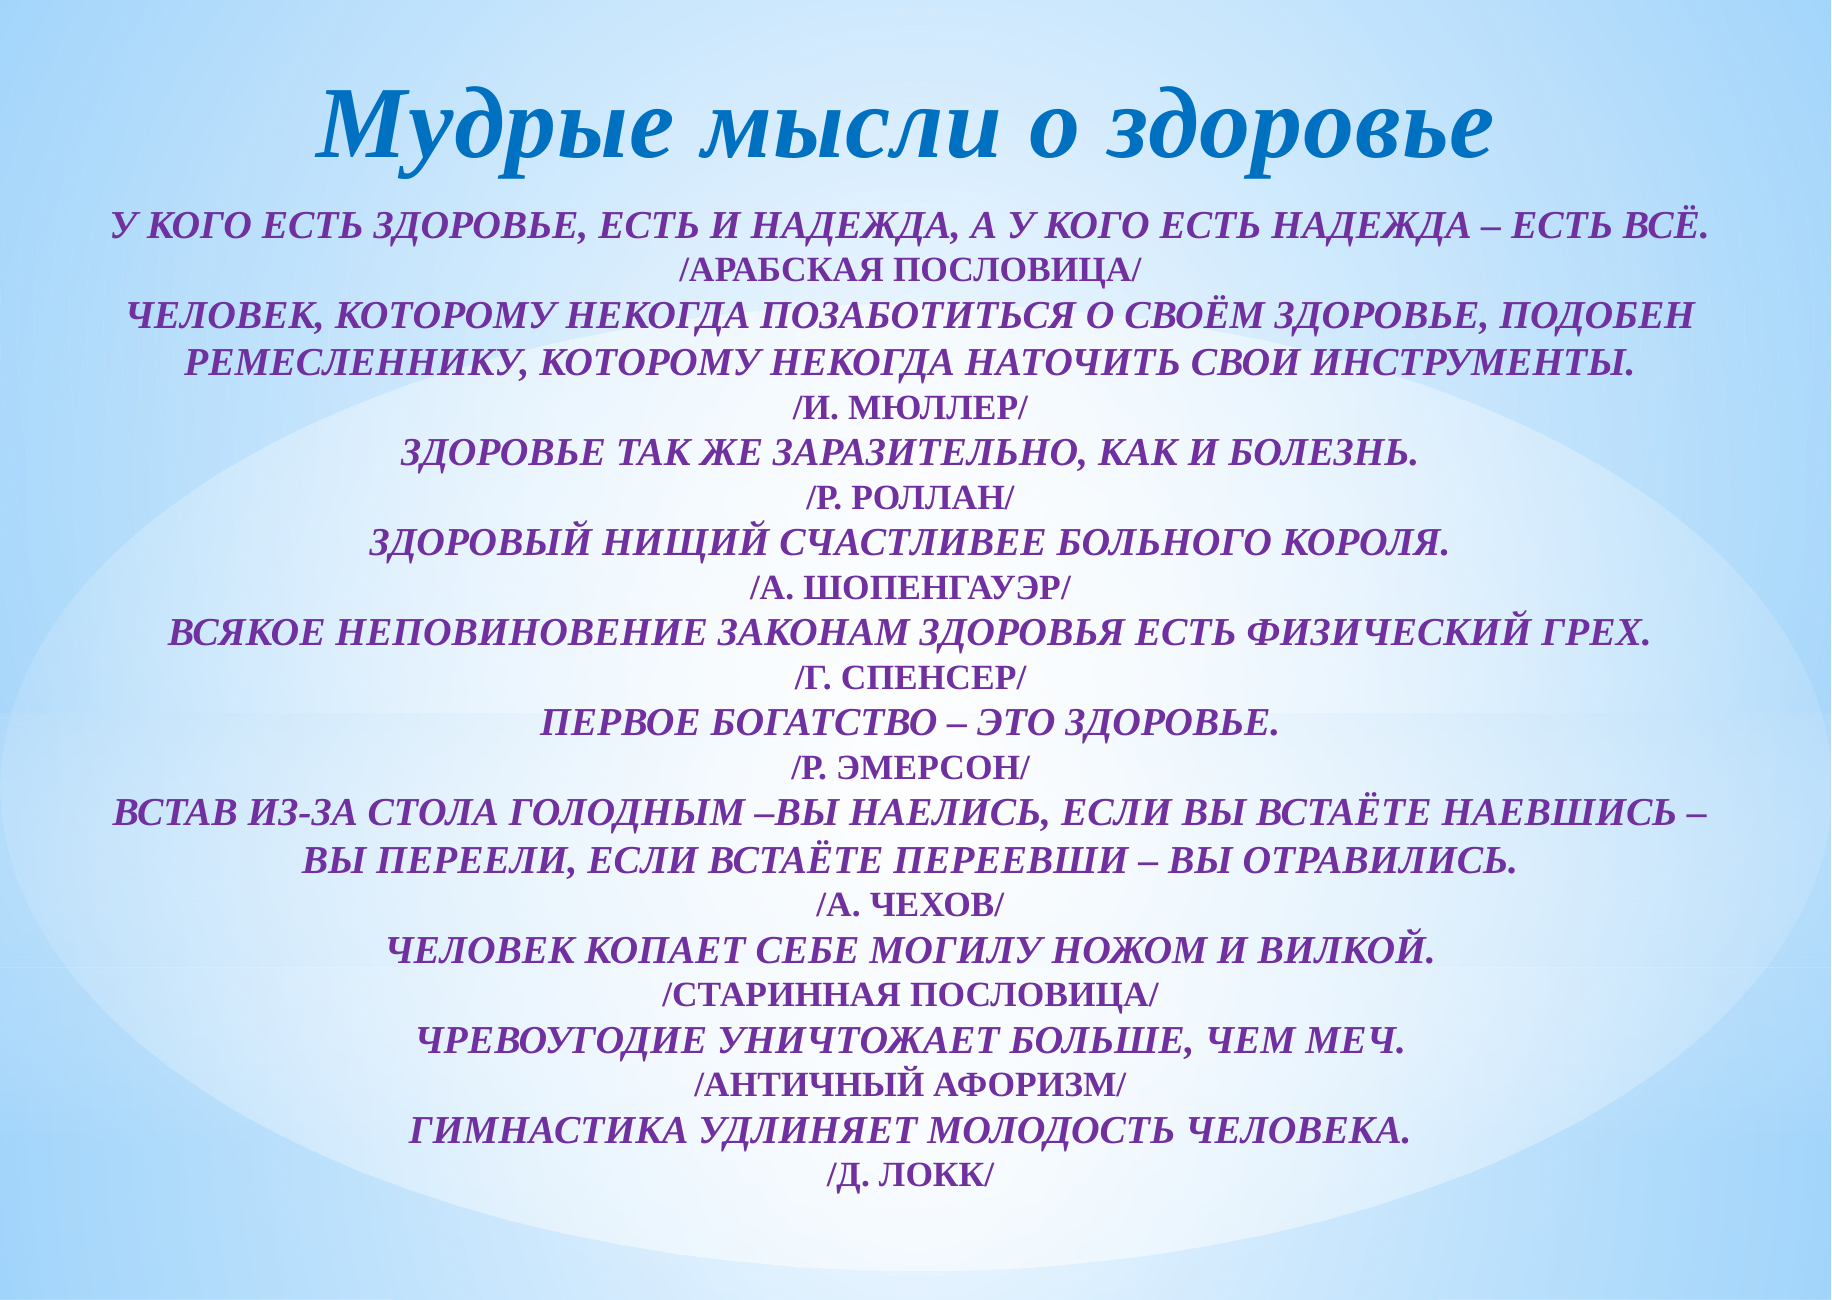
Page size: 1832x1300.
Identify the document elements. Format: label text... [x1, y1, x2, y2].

text_box Мудрые мысли о здоровье [69, 47, 1745, 187]
text_box У кого есть здоровье, есть и надежда, а у кого есть надежда – есть всё. /арабская пословица/ Человек, которому некогда позаботиться о своём здоровье, подобен ремесленнику, которому некогда наточить свои инструменты. /И. Мюллер/ Здоровье так же заразительно, как и болезнь. /Р. Роллан/ Здоровый нищий счастливее больного короля. /А. Шопенгауэр/ Всякое неповиновение законам здоровья есть физический грех. /Г. Спенсер/ Первое богатство – это здоровье. /Р. Эмерсон/ Встав из-за стола голодным –Вы наелись, если Вы встаёте наевшись – Вы переели, если встаёте переевши – Вы отравились. /А. Чехов/ Человек копает себе могилу ножом и вилкой. /старинная пословица/ Чревоугодие уничтожает больше, чем меч. /античный афоризм/ Гимнастика удлиняет молодость человека. /Д. Локк/ [76, 190, 1745, 1245]
